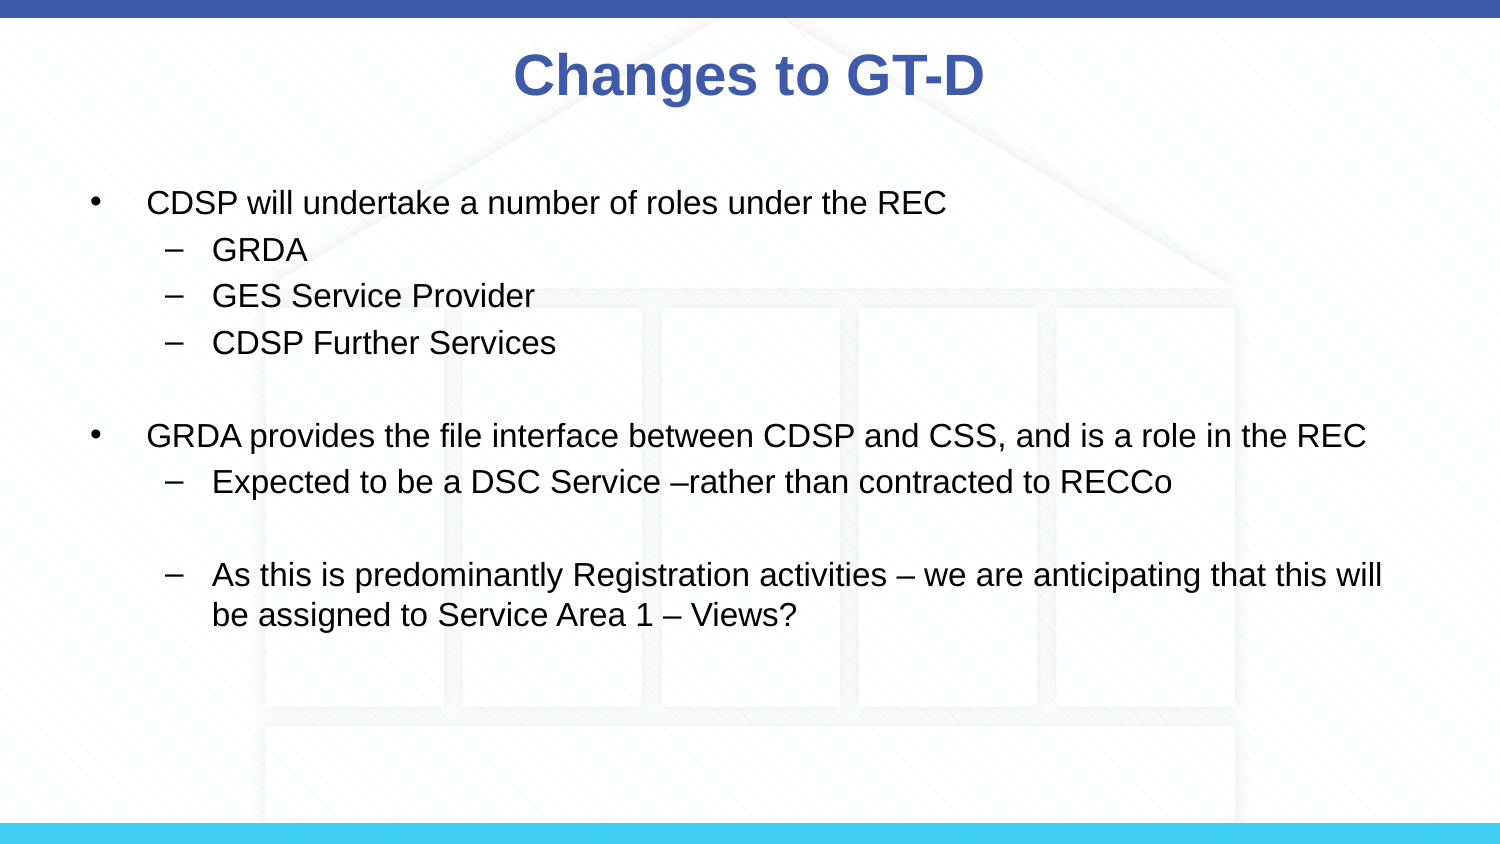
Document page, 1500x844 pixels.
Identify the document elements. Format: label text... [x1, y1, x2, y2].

list CDSP will undertake a number of roles under the REC GRDA GES Service Provider CDSP Further Services GRDA provides the file interface between CDSP and CSS, and is a role in the REC Expected to be a DSC Service –rather than contracted to RECCo As this is predominantly Registration activities – we are anticipating that this will be assigned to Service Area 1 – Views? [75, 173, 1425, 777]
picture [0, 0, 1500, 844]
title Changes to GT-D [75, 20, 1425, 125]
